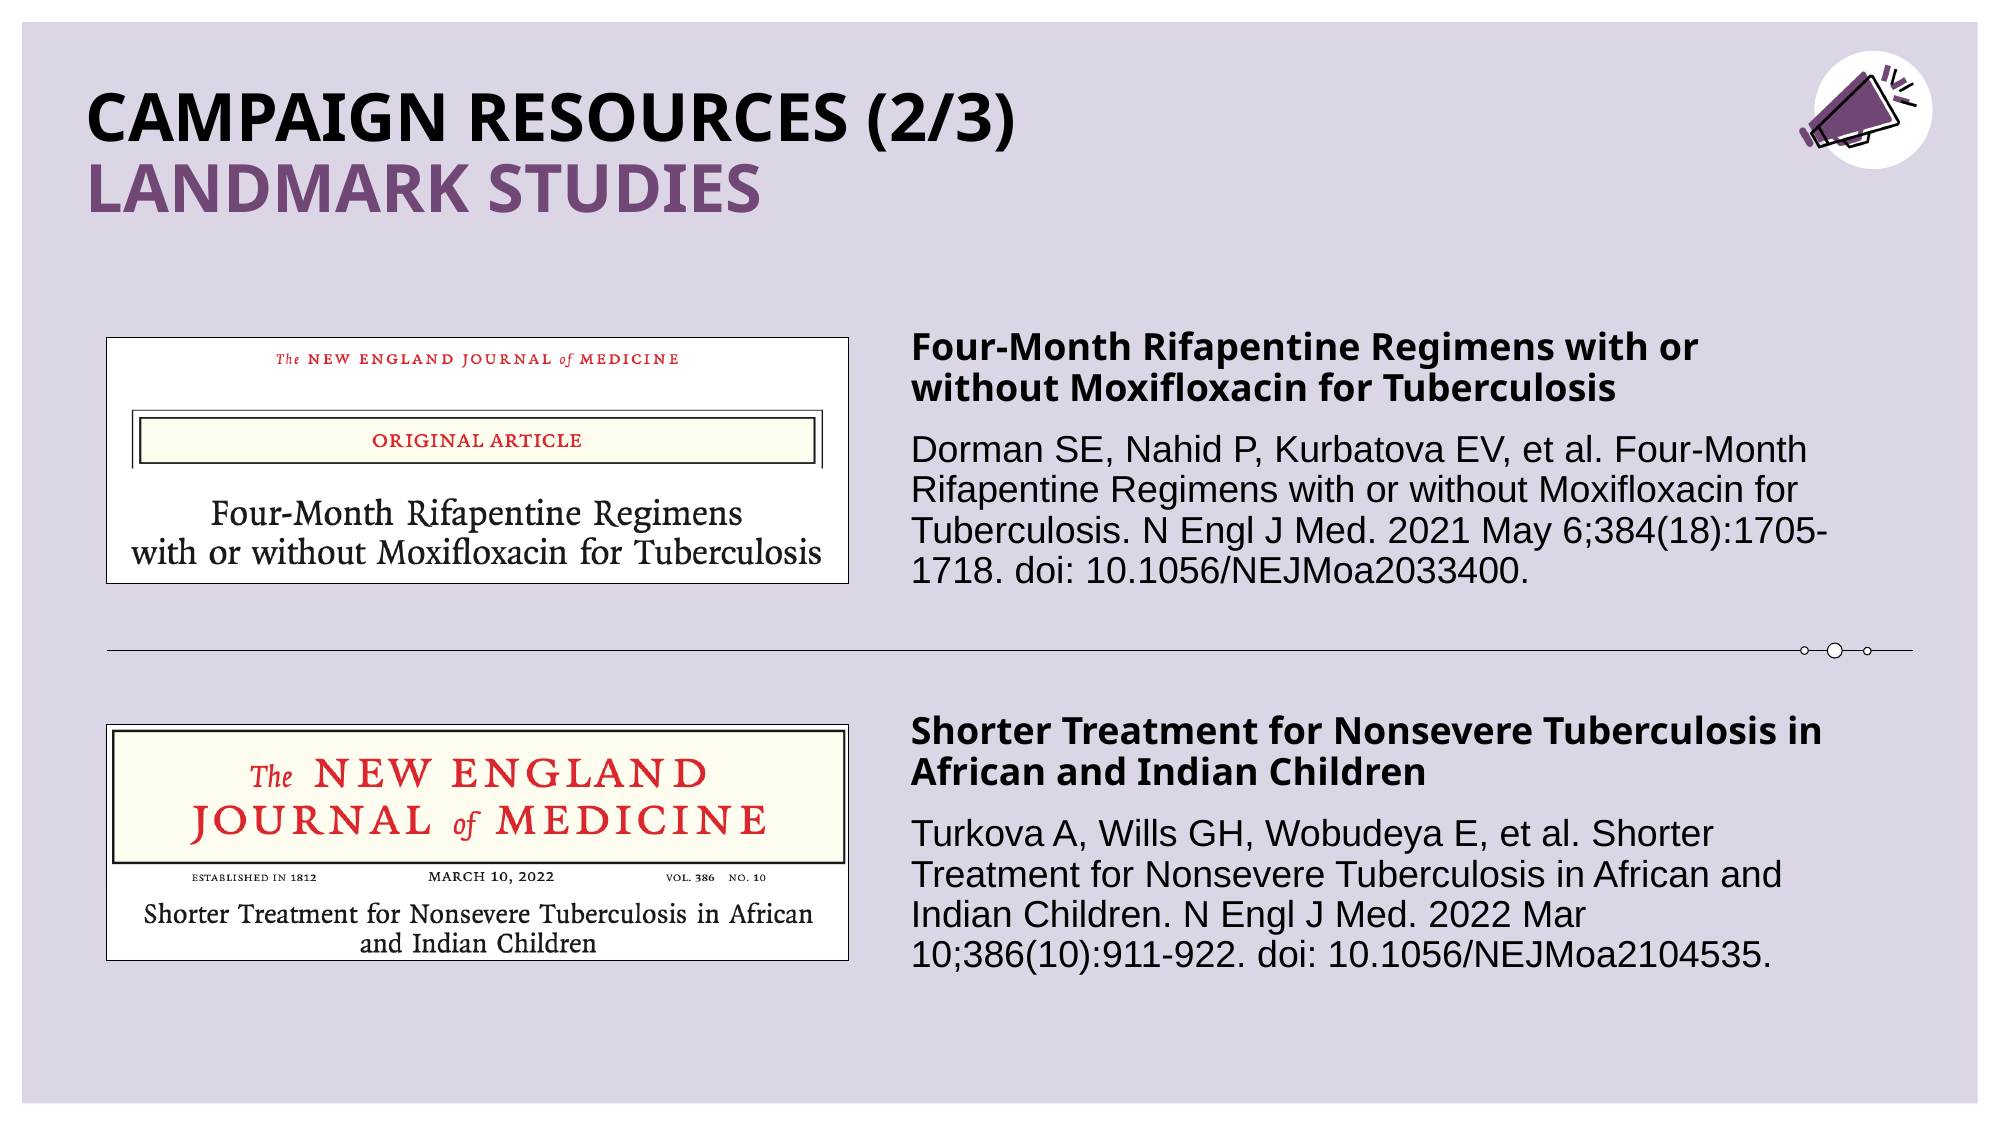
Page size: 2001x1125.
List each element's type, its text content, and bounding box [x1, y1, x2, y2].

picture [106, 724, 849, 961]
picture [106, 337, 849, 584]
text_box Four-Month Rifapentine Regimens with or without Moxifloxacin for Tuberculosis Dorman SE, Nahid P, Kurbatova EV, et al. Four-Month Rifapentine Regimens with or without Moxifloxacin for Tuberculosis. N Engl J Med. 2021 May 6;384(18):1705-1718. doi: 10.1056/NEJMoa2033400. [896, 320, 1862, 592]
text_box Shorter Treatment for Nonsevere Tuberculosis in African and Indian Children Turkova A, Wills GH, Wobudeya E, et al. Shorter Treatment for Nonsevere Tuberculosis in African and Indian Children. N Engl J Med. 2022 Mar 10;386(10):911-922. doi: 10.1056/NEJMoa2104535. [896, 705, 1862, 977]
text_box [1828, 615, 1844, 686]
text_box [1785, 39, 1933, 178]
text_box CAMPAIGN RESOURCES (2/3) LANDMARK STUDIES [70, 76, 1591, 195]
